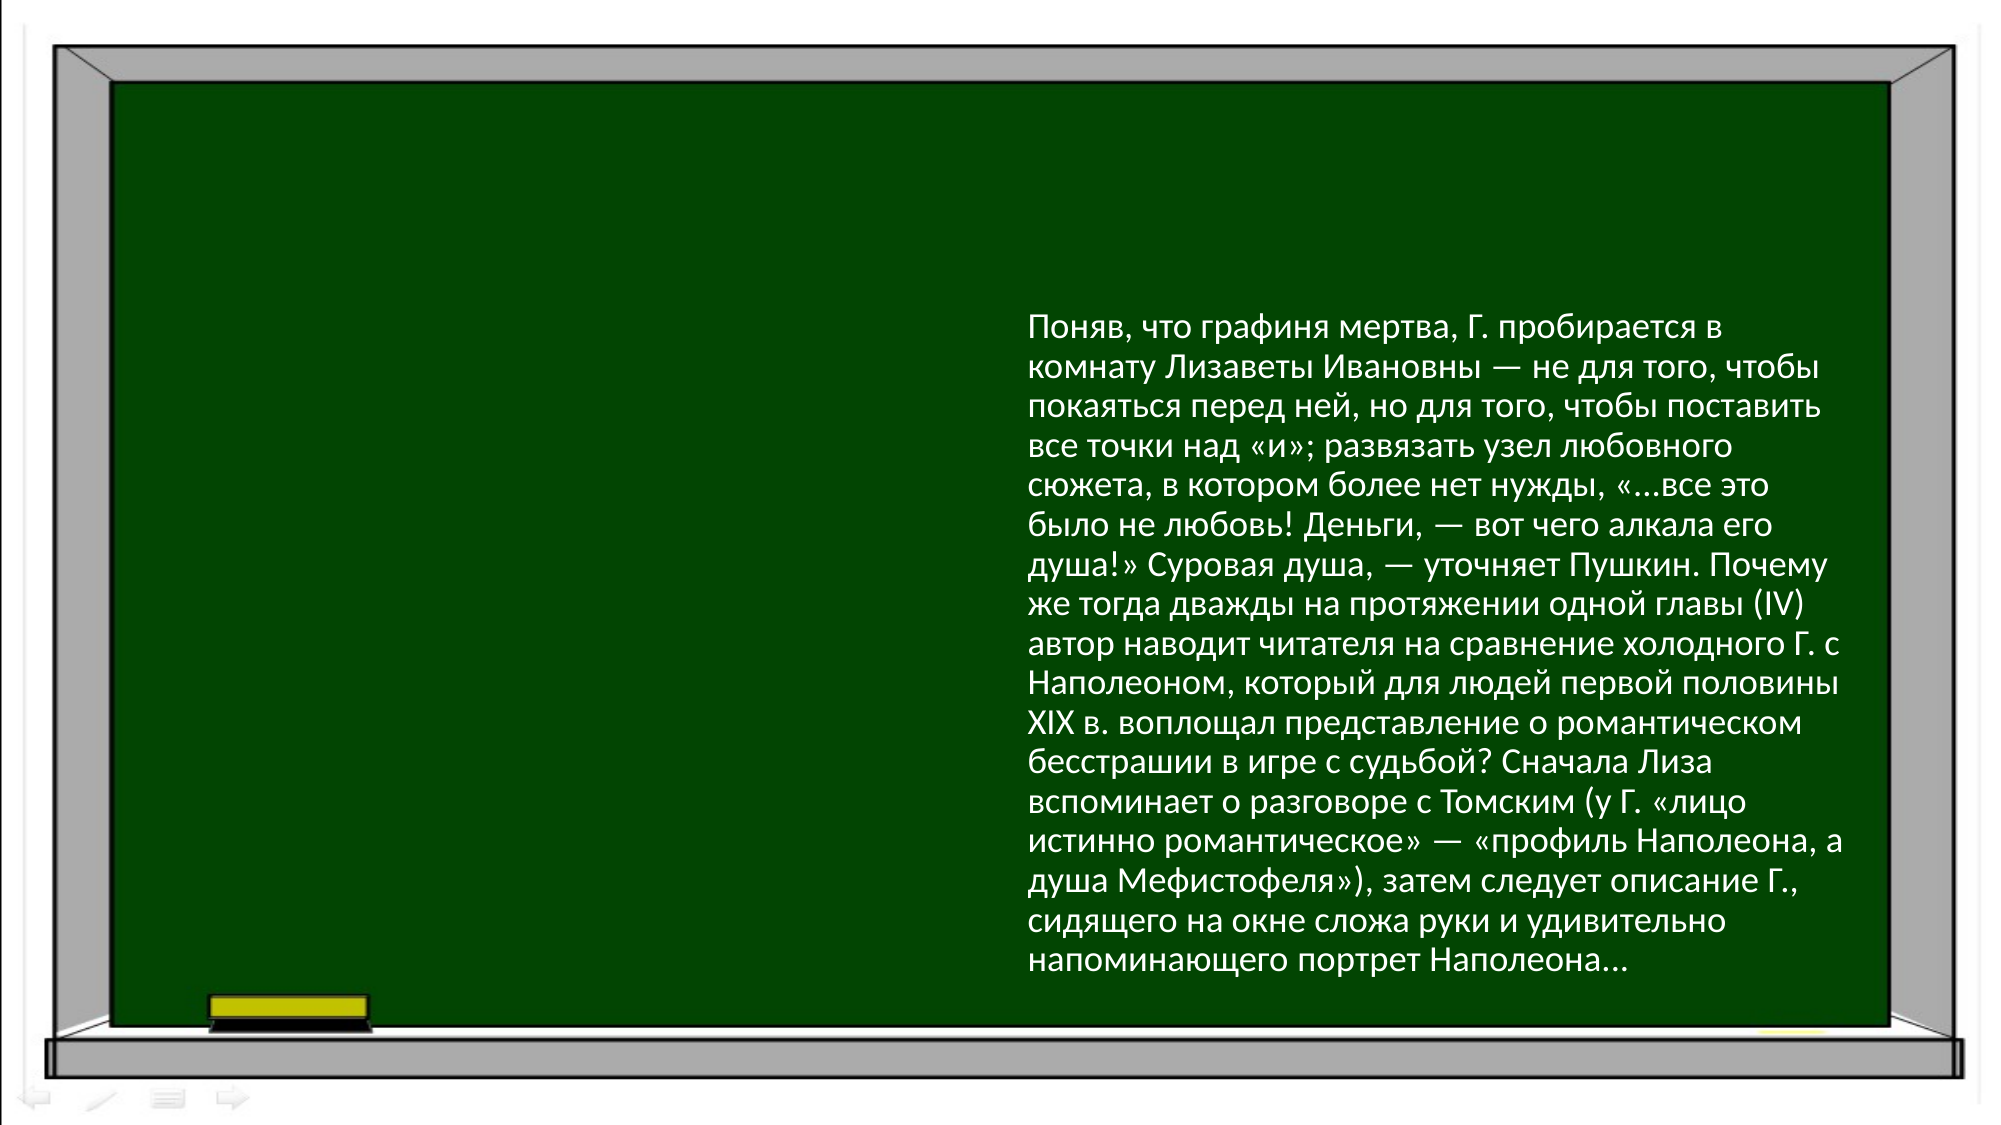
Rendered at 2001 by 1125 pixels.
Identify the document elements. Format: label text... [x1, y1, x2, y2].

picture [0, 0, 2001, 1125]
list Поняв, что графиня мертва, Г. пробирается в комнату Лизаветы Ивановны — не для того, чтобы покаяться перед ней, но для того, чтобы поставить все точки над «и»; развязать узел любовного сюжета, в котором более нет нужды, «...все это было не любовь! Деньги, — вот чего алкала его душа!» Суровая душа, — уточняет Пушкин. Почему же тогда дважды на протяжении одной главы (IV) автор наводит читателя на сравнение холодного Г. с Наполеоном, который для людей первой половины XIX в. воплощал представление о романтическом бесстрашии в игре с судьбой? Сначала Лиза вспоминает о разговоре с Томским (у Г. «лицо истинно романтическое» — «профиль Наполеона, а душа Мефистофеля»), затем следует описание Г., сидящего на окне сложа руки и удивительно напоминающего портрет Наполеона... [1012, 299, 1863, 1014]
